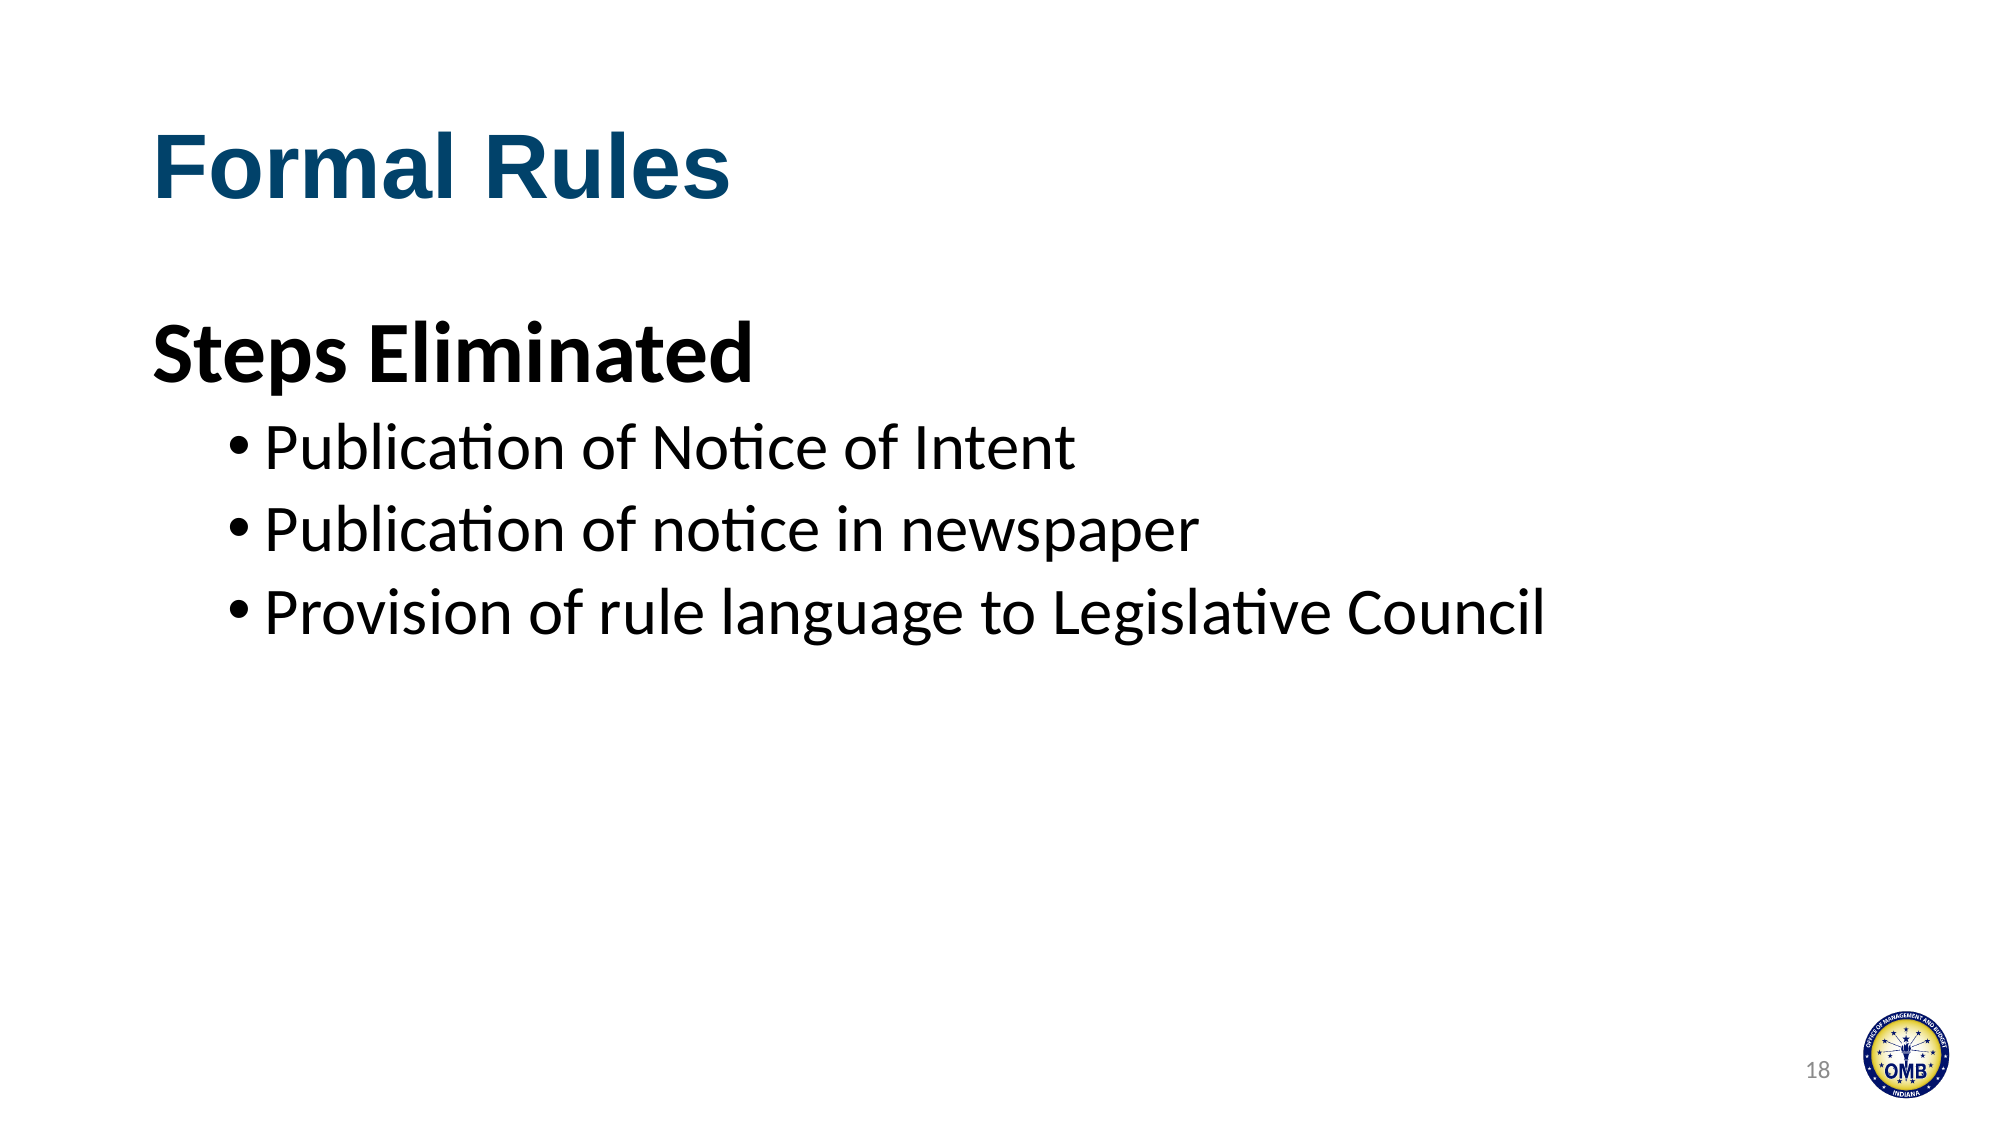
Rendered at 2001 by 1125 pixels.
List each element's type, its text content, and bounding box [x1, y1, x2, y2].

picture [1862, 1010, 1950, 1099]
list Steps Eliminated Publication of Notice of Intent Publication of notice in newspaper Provision of rule language to Legislative Council [137, 299, 1863, 1014]
slide_number 18 [1395, 1038, 1846, 1099]
title Formal Rules [137, 59, 1863, 278]
